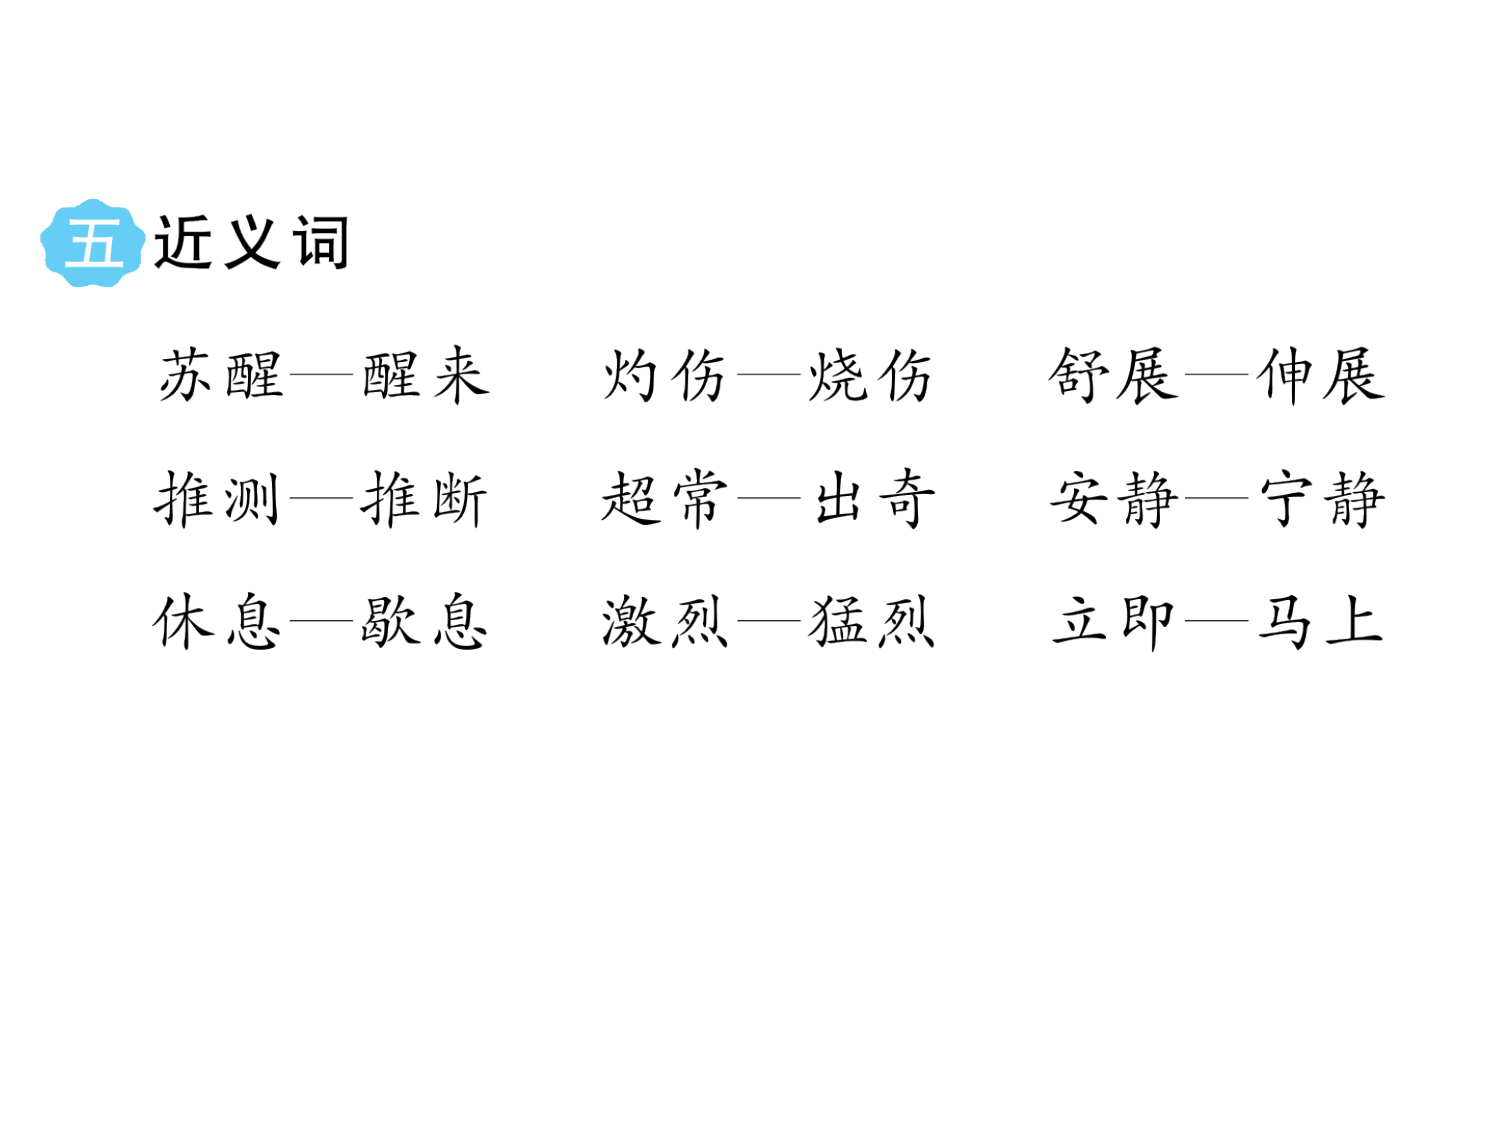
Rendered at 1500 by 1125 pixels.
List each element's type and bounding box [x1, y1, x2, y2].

picture [35, 177, 1453, 676]
